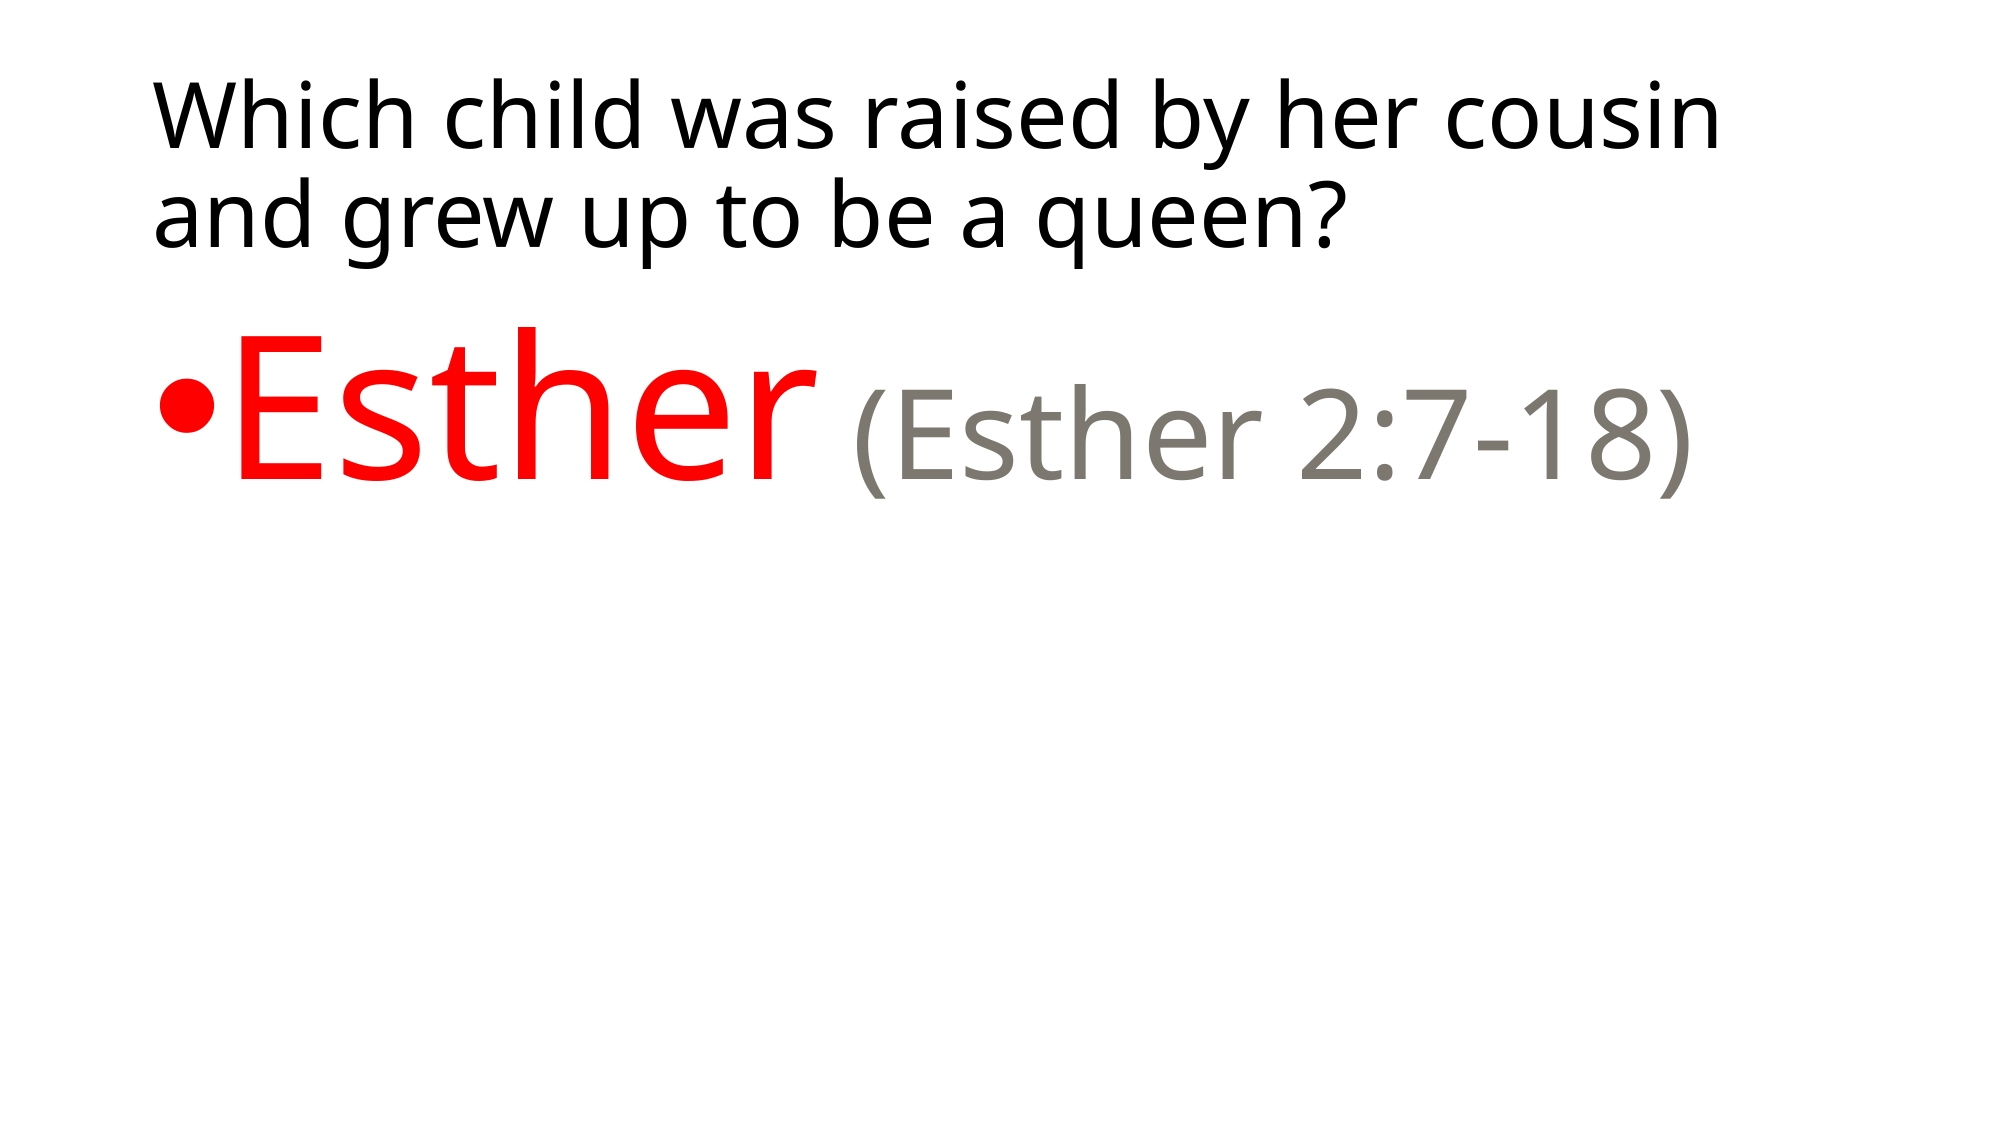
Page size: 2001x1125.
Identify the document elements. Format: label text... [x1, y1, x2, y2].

list Esther (Esther 2:7-18) [137, 299, 1863, 1014]
title Which child was raised by her cousin and grew up to be a queen? [137, 59, 1863, 278]
